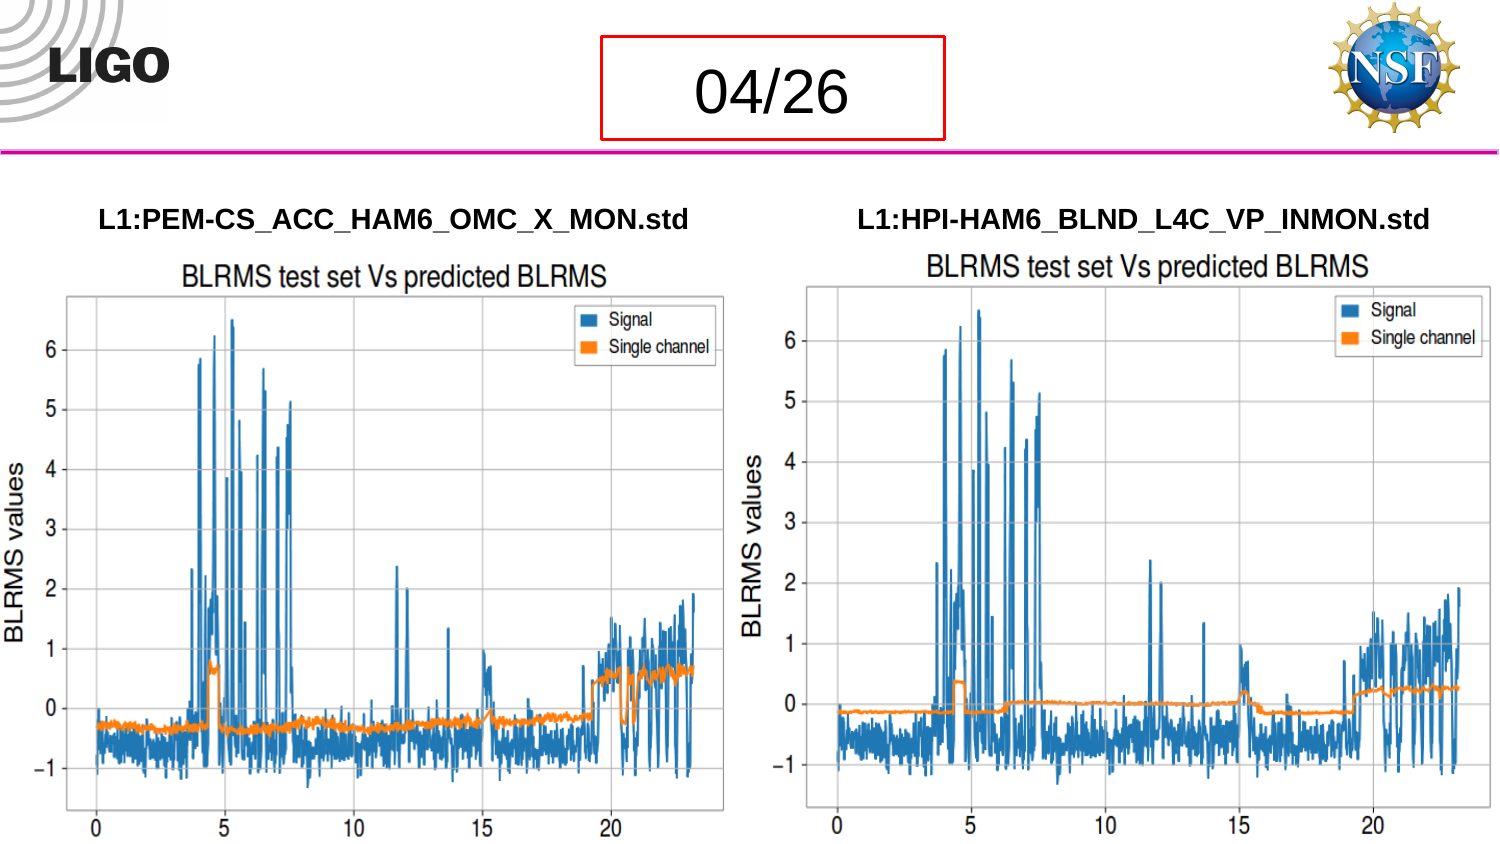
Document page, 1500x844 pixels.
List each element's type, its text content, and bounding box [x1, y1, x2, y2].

text_box 04/26 [601, 36, 945, 140]
text_box L1:PEM-CS_ACC_HAM6_OMC_X_MON.std [42, 185, 746, 255]
picture [0, 232, 1500, 844]
text_box L1:HPI-HAM6_BLND_L4C_VP_INMON.std [792, 185, 1496, 231]
picture [0, 0, 169, 123]
picture [1326, 0, 1462, 135]
